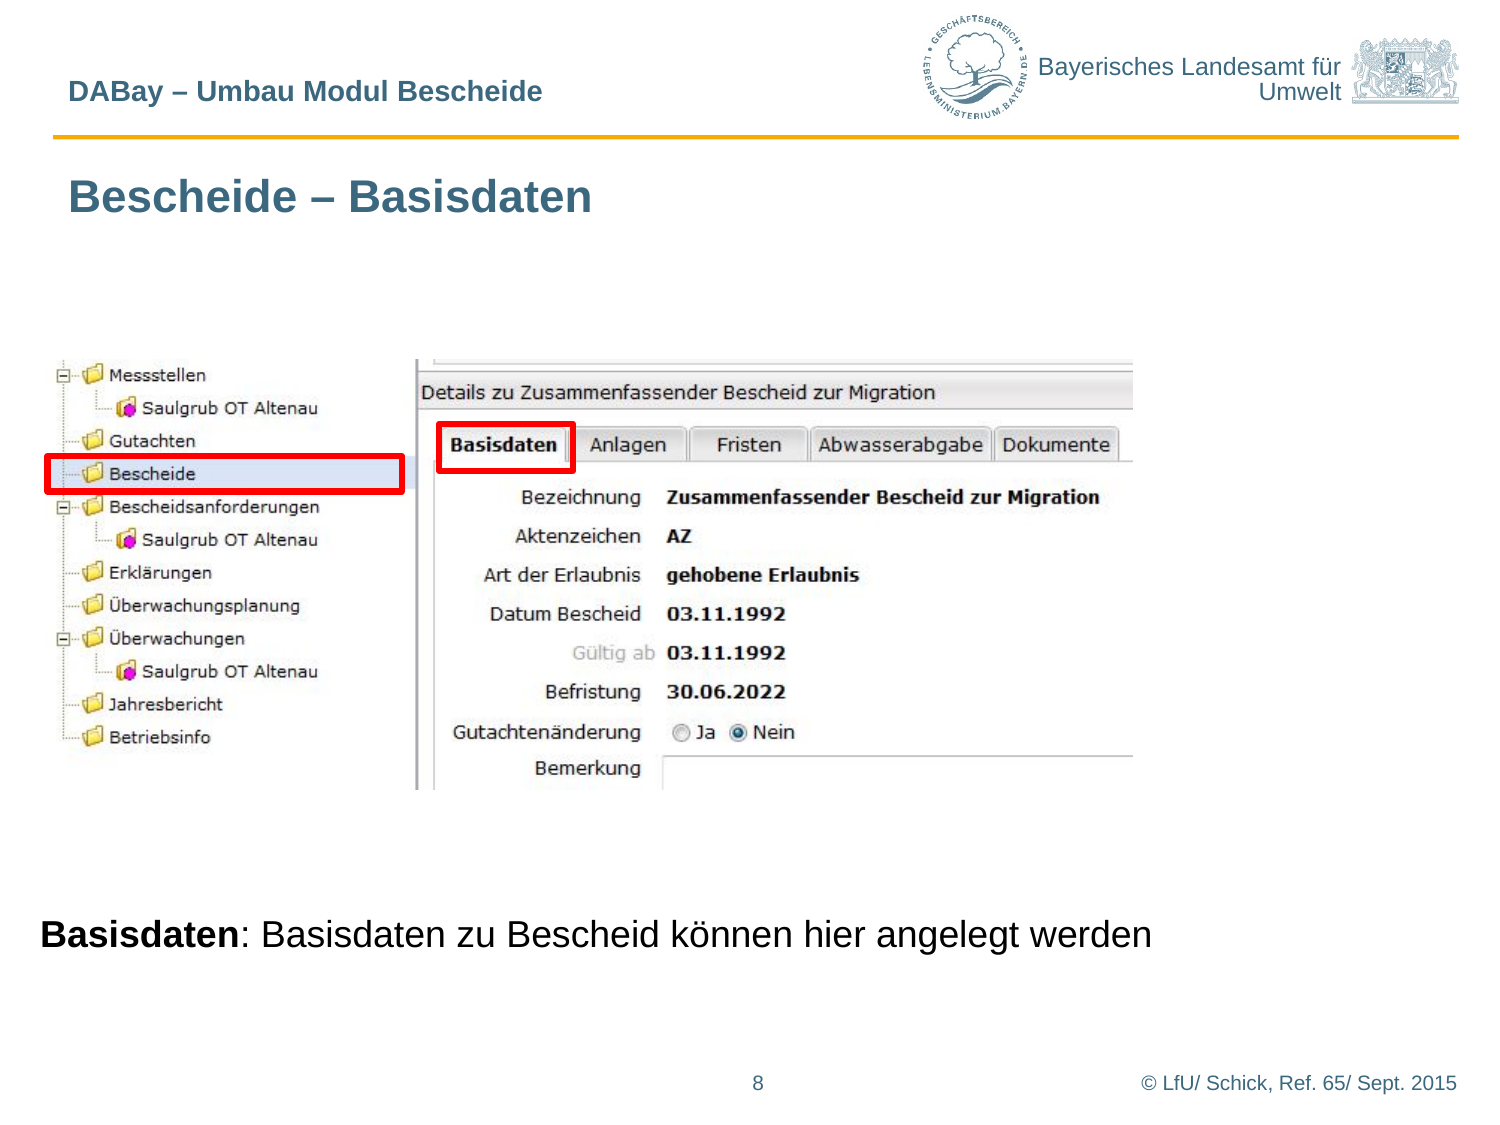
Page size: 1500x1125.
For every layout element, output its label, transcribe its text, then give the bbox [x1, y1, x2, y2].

picture [45, 358, 1133, 790]
footer © LfU/ Schick, Ref. 65/ Sept. 2015 [868, 1062, 1473, 1109]
picture [1351, 38, 1459, 104]
slide_number DABay – Umbau Modul Bescheide [53, 36, 904, 115]
slide_number 8 [718, 1062, 798, 1109]
picture [923, 15, 1027, 119]
text_box Basisdaten: Basisdaten zu Bescheid können hier angelegt werden [25, 902, 1455, 963]
title Bescheide – Basisdaten [53, 153, 1459, 236]
